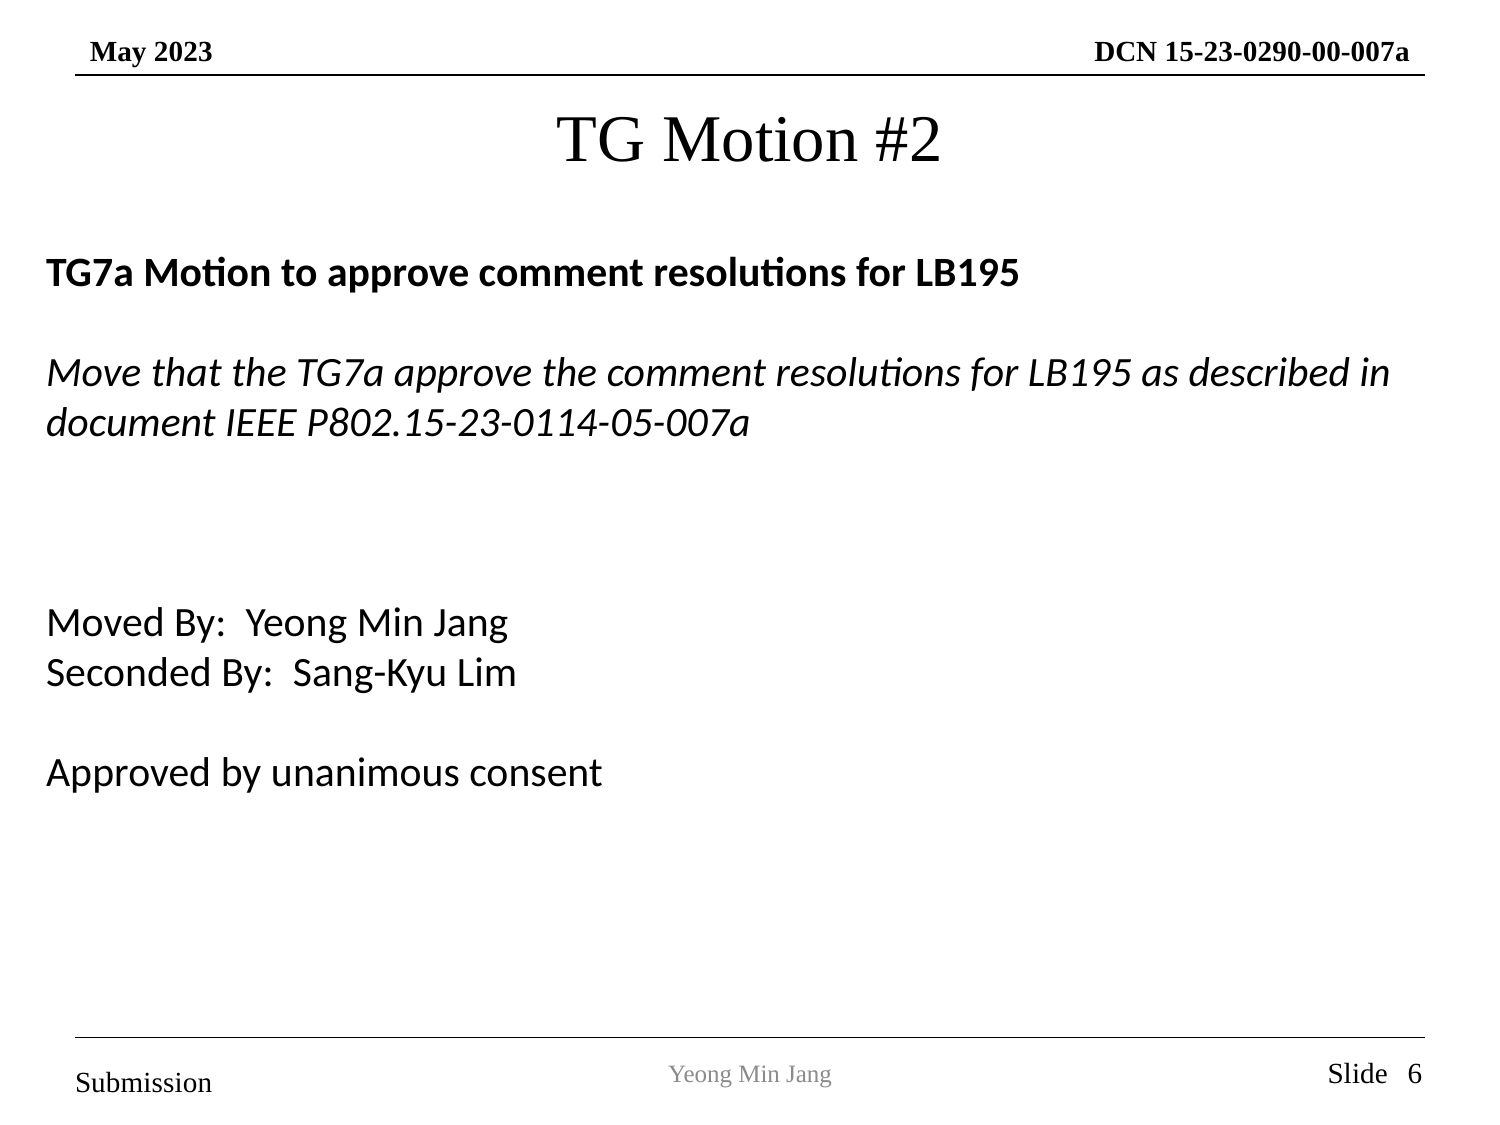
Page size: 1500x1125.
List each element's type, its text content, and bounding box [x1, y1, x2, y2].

text_box TG Motion #2 [542, 87, 958, 183]
text_box TG7a Motion to approve comment resolutions for LB195 Move that the TG7a approve the comment resolutions for LB195 as described in document IEEE P802.15-23-0114-05-007a Moved By: Yeong Min Jang Seconded By: Sang-Kyu Lim Approved by unanimous consent [31, 237, 1469, 803]
